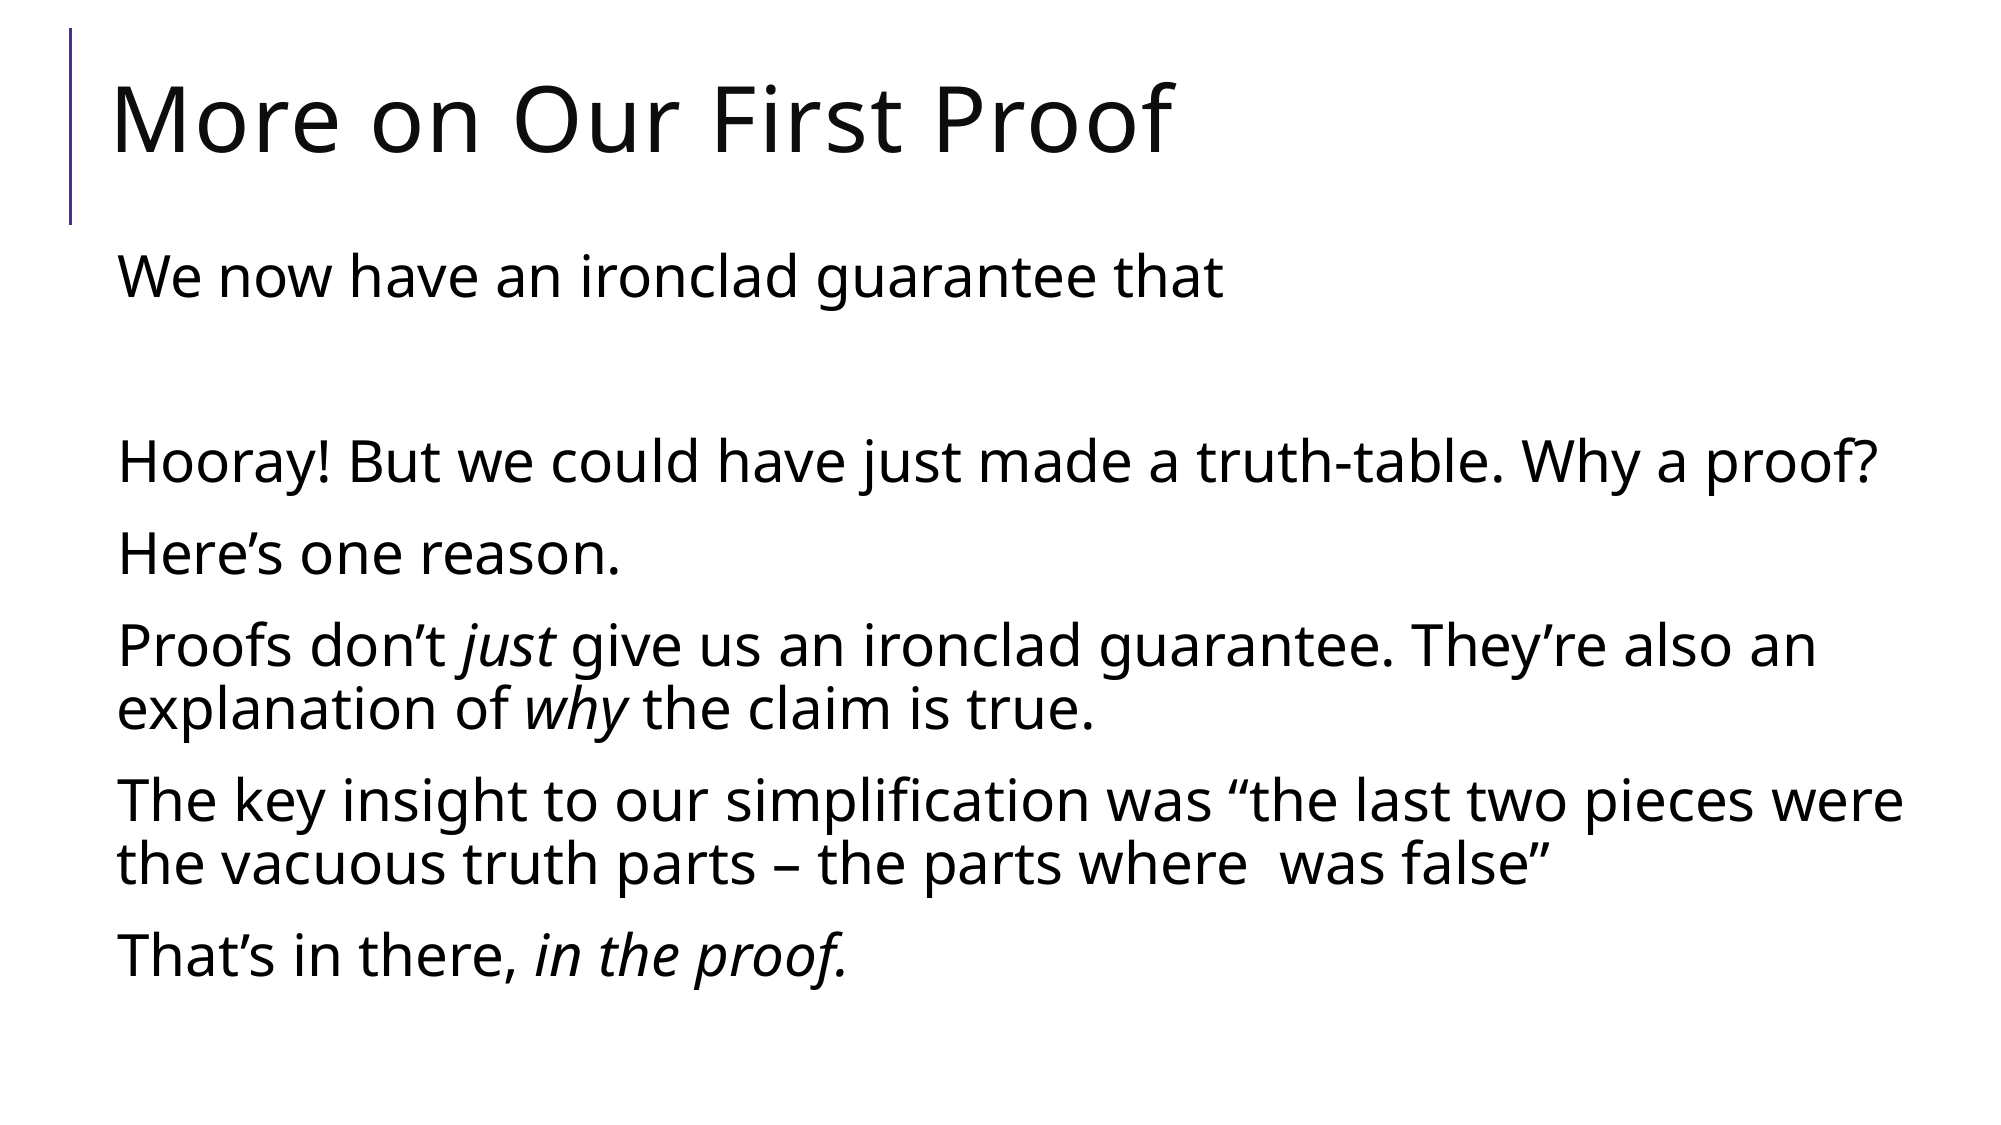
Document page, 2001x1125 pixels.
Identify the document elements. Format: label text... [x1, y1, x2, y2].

title More on Our First Proof [94, 43, 1930, 210]
